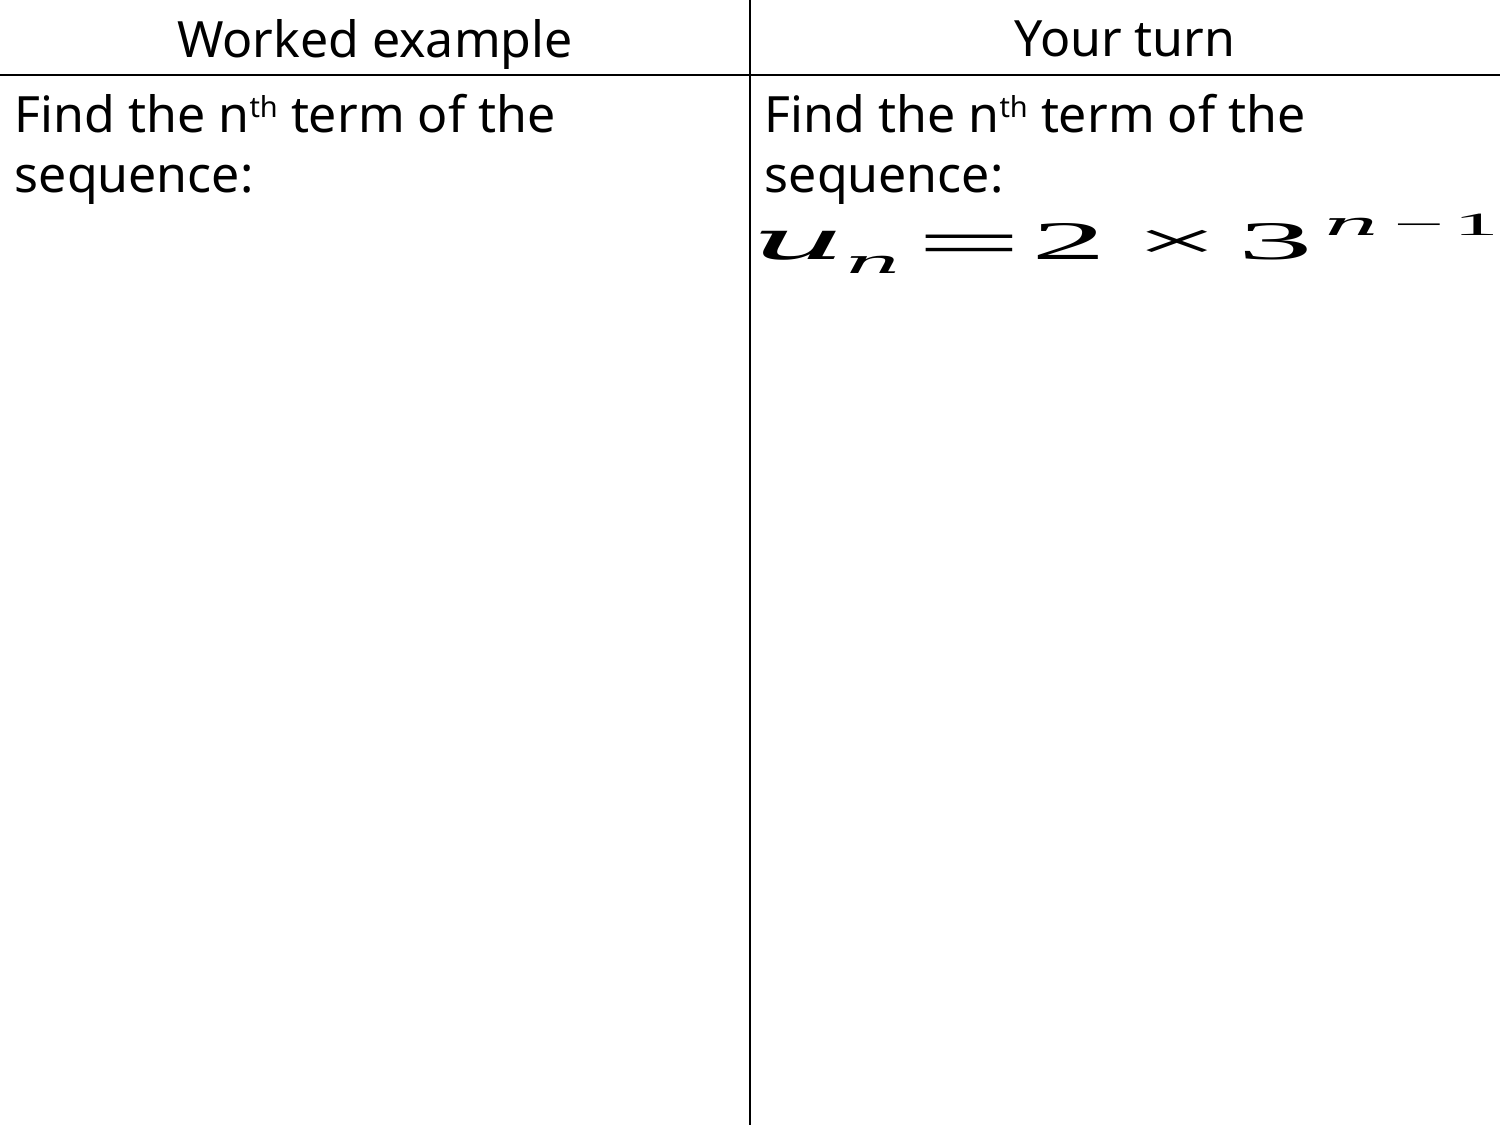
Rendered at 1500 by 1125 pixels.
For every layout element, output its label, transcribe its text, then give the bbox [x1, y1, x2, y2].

text_box Worked example [0, 0, 749, 74]
text_box Your turn [751, 0, 1500, 74]
